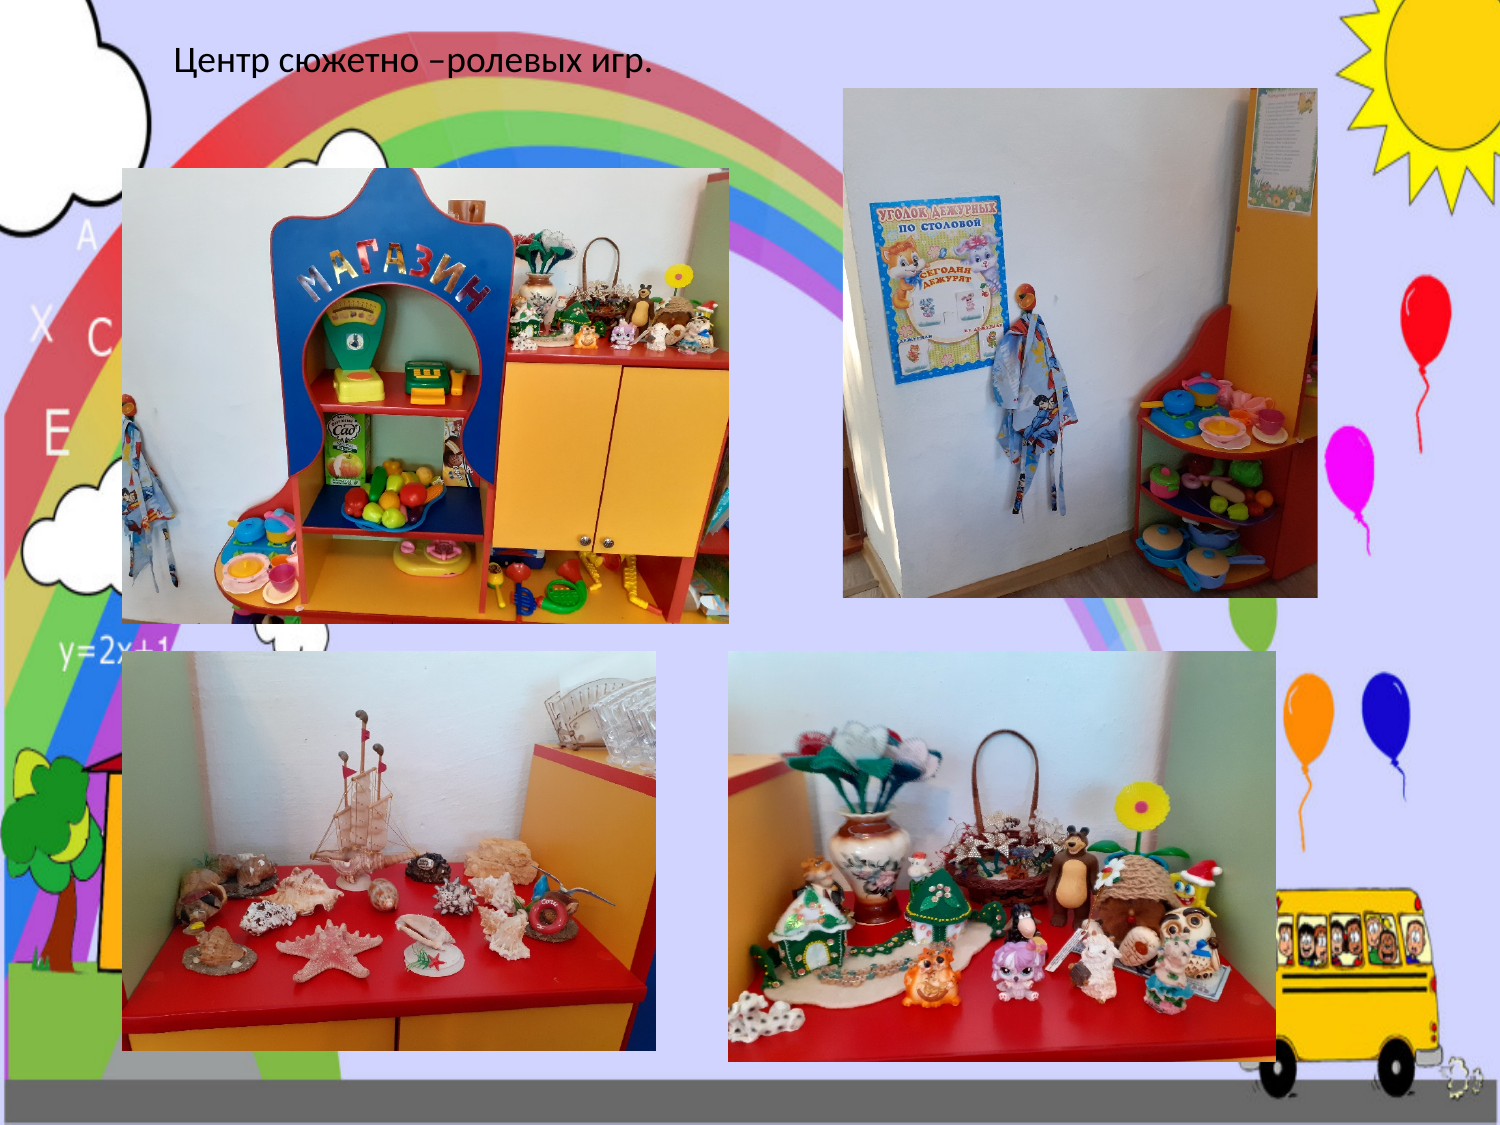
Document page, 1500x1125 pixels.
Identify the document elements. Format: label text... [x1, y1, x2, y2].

picture [0, 0, 1500, 1125]
text_box Центр сюжетно –ролевых игр. [158, 28, 762, 88]
